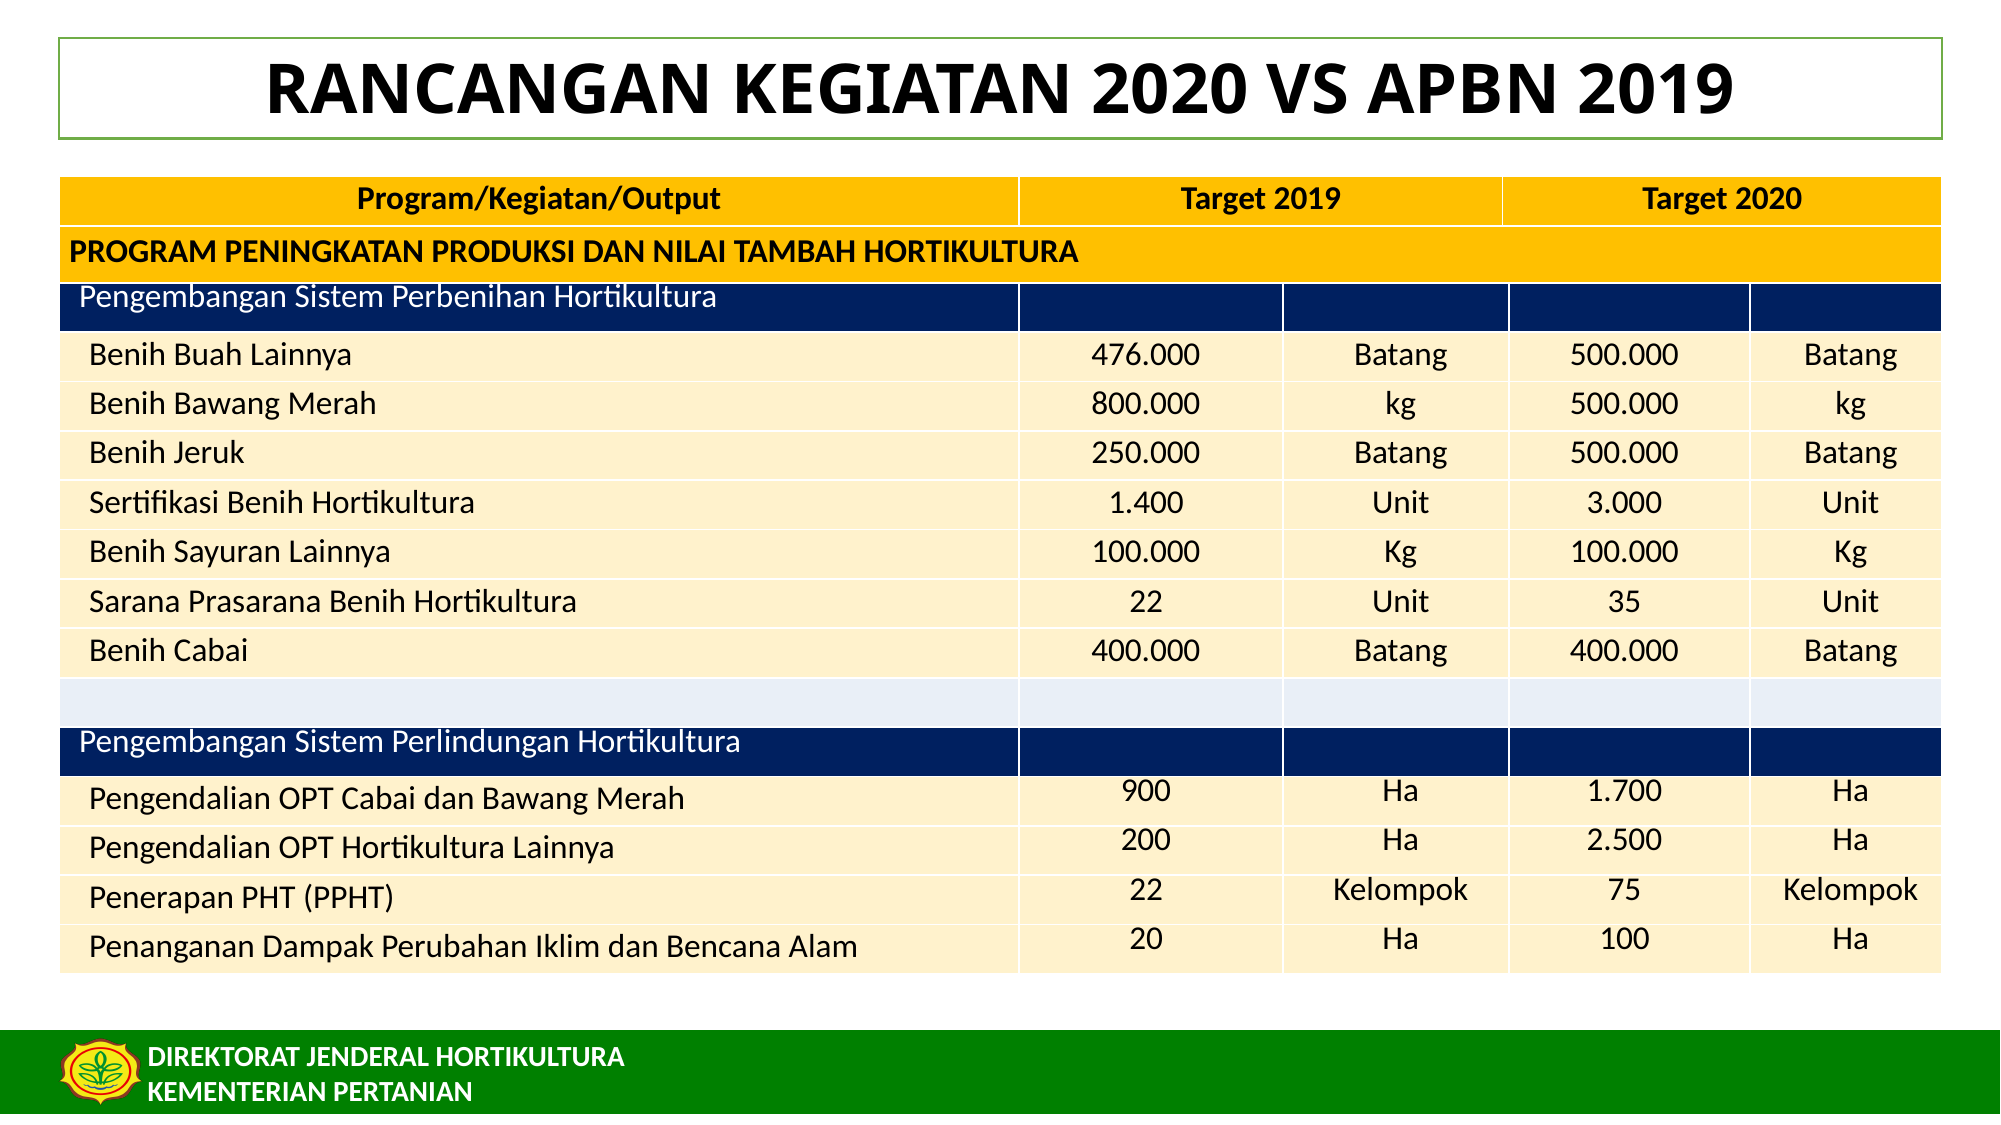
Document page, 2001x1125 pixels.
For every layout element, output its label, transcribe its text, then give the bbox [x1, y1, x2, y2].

table_cell Penerapan PHT (PPHT) [60, 876, 1018, 924]
table_cell 1.700 [1510, 777, 1749, 825]
table_cell kg [1751, 382, 1941, 430]
table_header Target 2020 [1503, 177, 1941, 225]
table_cell [1510, 284, 1749, 331]
table_cell 2.500 [1510, 827, 1749, 874]
table_cell Kelompok [1284, 876, 1508, 924]
table_cell [60, 679, 1018, 726]
table_cell 1.400 [1020, 481, 1282, 529]
table_cell [1284, 679, 1508, 726]
table_cell 35 [1510, 580, 1749, 627]
table_cell [1751, 284, 1941, 331]
table_cell Ha [1751, 827, 1941, 874]
table_cell Kelompok [1751, 876, 1941, 924]
table_cell 500.000 [1510, 432, 1749, 479]
table_cell 100 [1510, 925, 1749, 973]
table_cell Benih Cabai [60, 629, 1018, 677]
table_cell 200 [1020, 827, 1282, 874]
table_cell Sertifikasi Benih Hortikultura [60, 481, 1018, 529]
table_cell [1284, 284, 1508, 331]
table_cell [1751, 728, 1941, 776]
table_cell [1510, 728, 1749, 776]
table_cell kg [1284, 382, 1508, 430]
table_cell Benih Jeruk [60, 432, 1018, 479]
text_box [0, 1030, 2000, 1113]
table_cell Pengendalian OPT Hortikultura Lainnya [60, 827, 1018, 874]
table_cell Batang [1751, 333, 1941, 381]
table_cell Unit [1751, 580, 1941, 627]
table_cell 500.000 [1510, 333, 1749, 381]
table_cell Batang [1284, 333, 1508, 381]
table_cell [1020, 728, 1282, 776]
table_cell [1020, 284, 1282, 331]
table_cell Penanganan Dampak Perubahan Iklim dan Bencana Alam [60, 925, 1018, 973]
table_header Target 2019 [1020, 177, 1502, 225]
table_cell Ha [1751, 777, 1941, 825]
table_cell Batang [1284, 629, 1508, 677]
table_cell Pengembangan Sistem Perbenihan Hortikultura [60, 284, 1018, 331]
table_cell [1284, 728, 1508, 776]
table_cell 75 [1510, 876, 1749, 924]
table_cell Unit [1751, 481, 1941, 529]
table_cell 22 [1020, 580, 1282, 627]
table_cell Sarana Prasarana Benih Hortikultura [60, 580, 1018, 627]
table_cell Batang [1284, 432, 1508, 479]
table_cell 900 [1020, 777, 1282, 825]
table_cell Ha [1751, 925, 1941, 973]
table_cell 20 [1020, 925, 1282, 973]
table_cell Ha [1284, 777, 1508, 825]
table_cell 400.000 [1510, 629, 1749, 677]
table_cell Unit [1284, 481, 1508, 529]
table_cell Benih Buah Lainnya [60, 333, 1018, 381]
table_cell 476.000 [1020, 333, 1282, 381]
table_cell 250.000 [1020, 432, 1282, 479]
table_cell Kg [1751, 530, 1941, 578]
table_cell 100.000 [1510, 530, 1749, 578]
table_cell Pengembangan Sistem Perlindungan Hortikultura [60, 728, 1018, 776]
table_cell 800.000 [1020, 382, 1282, 430]
table_cell Benih Sayuran Lainnya [60, 530, 1018, 578]
table_cell PROGRAM PENINGKATAN PRODUKSI DAN NILAI TAMBAH HORTIKULTURA [60, 227, 1941, 282]
table_cell 3.000 [1510, 481, 1749, 529]
table_cell 22 [1020, 876, 1282, 924]
table_cell Batang [1751, 432, 1941, 479]
table_header Program/Kegiatan/Output [60, 177, 1018, 225]
table_cell 100.000 [1020, 530, 1282, 578]
table_cell Ha [1284, 925, 1508, 973]
table_cell Unit [1284, 580, 1508, 627]
table_cell Kg [1284, 530, 1508, 578]
table_cell Ha [1284, 827, 1508, 874]
table_cell Benih Bawang Merah [60, 382, 1018, 430]
table_cell 400.000 [1020, 629, 1282, 677]
table_cell [1510, 679, 1749, 726]
title RANCANGAN KEGIATAN 2020 VS APBN 2019 [58, 37, 1943, 140]
table_cell [1020, 679, 1282, 726]
table_cell [1751, 679, 1941, 726]
table_cell 500.000 [1510, 382, 1749, 430]
table_cell Pengendalian OPT Cabai dan Bawang Merah [60, 777, 1018, 825]
table_cell Batang [1751, 629, 1941, 677]
